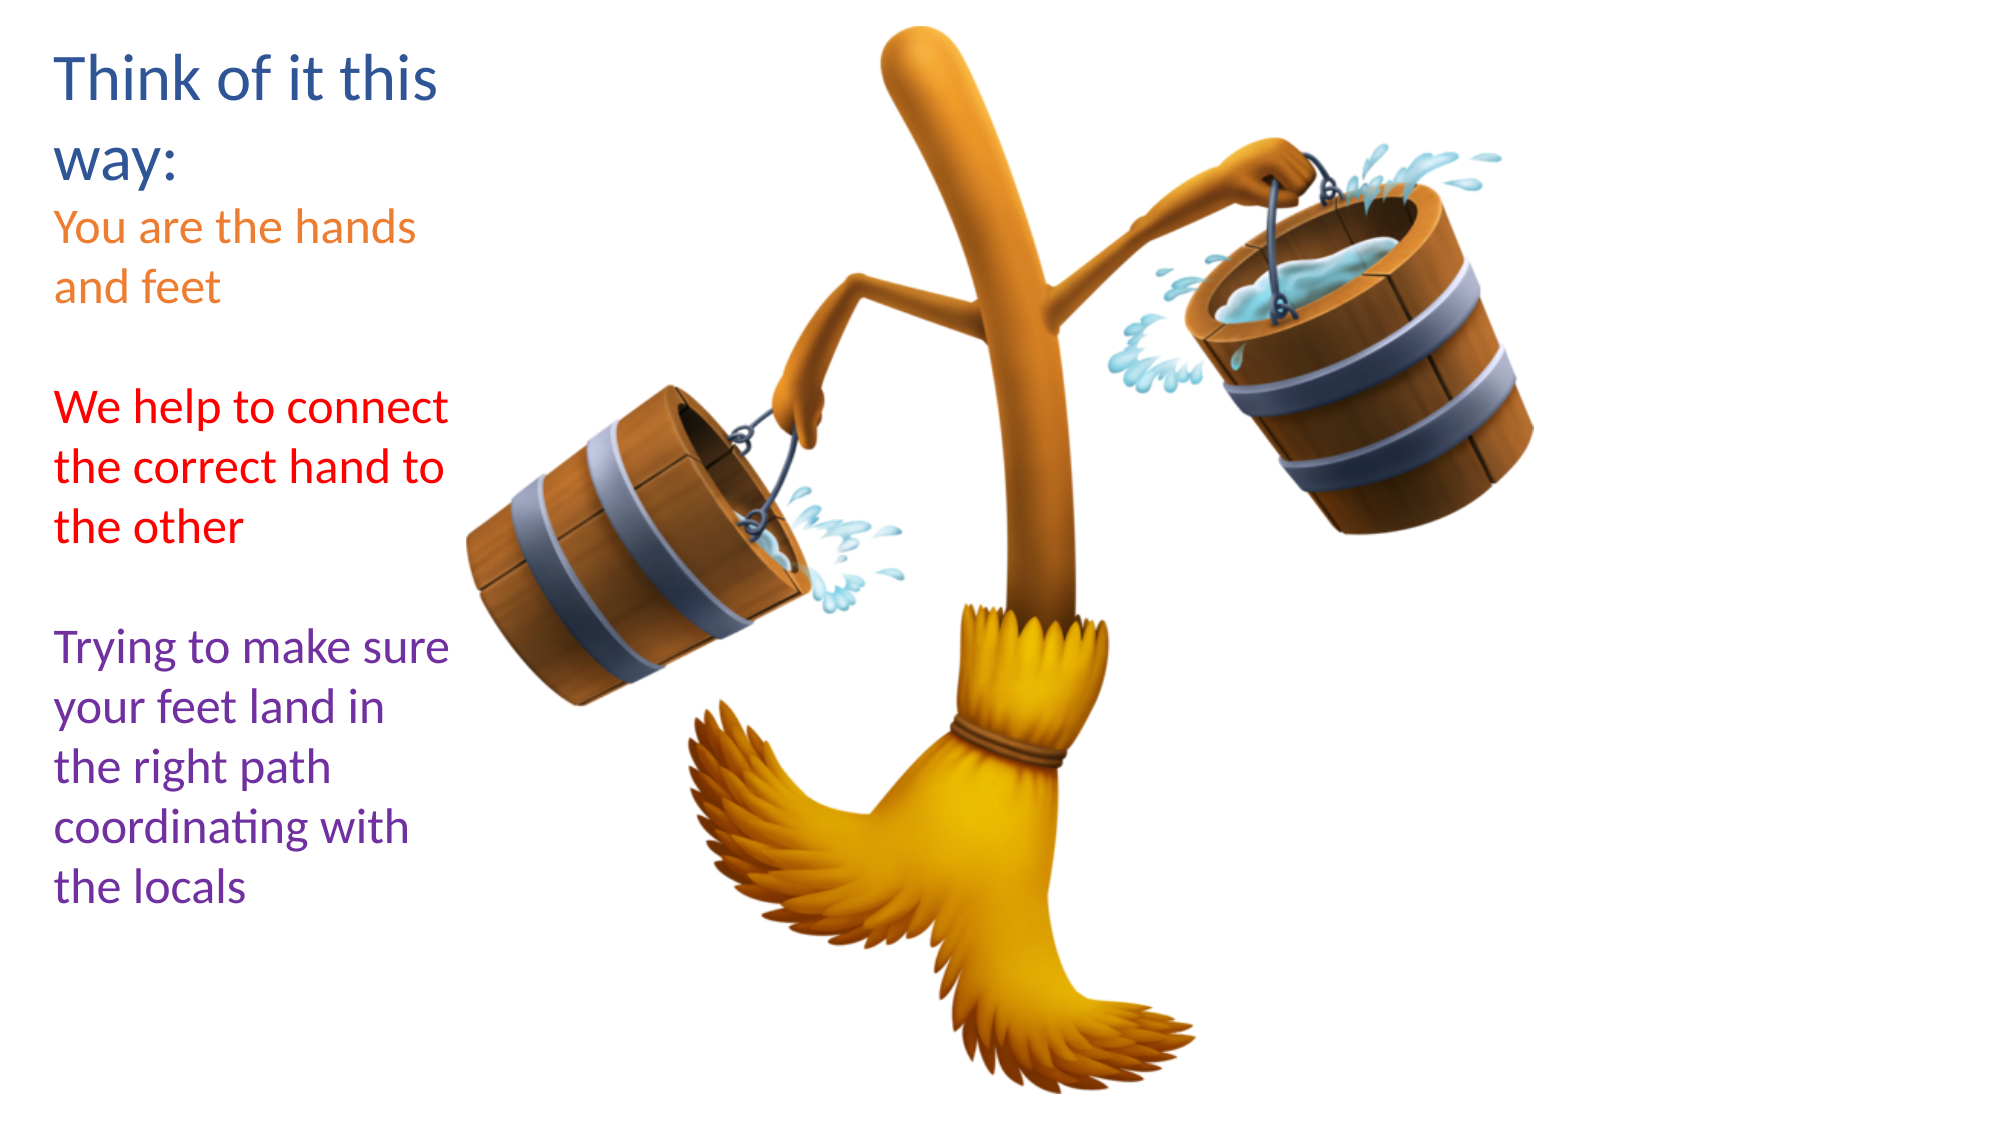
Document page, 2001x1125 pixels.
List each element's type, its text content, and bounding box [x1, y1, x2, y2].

picture [466, 26, 1534, 1094]
text_box Think of it this way: You are the hands and feet We help to connect the correct hand to the other Trying to make sure your feet land in the right path coordinating with the locals [39, 26, 466, 982]
